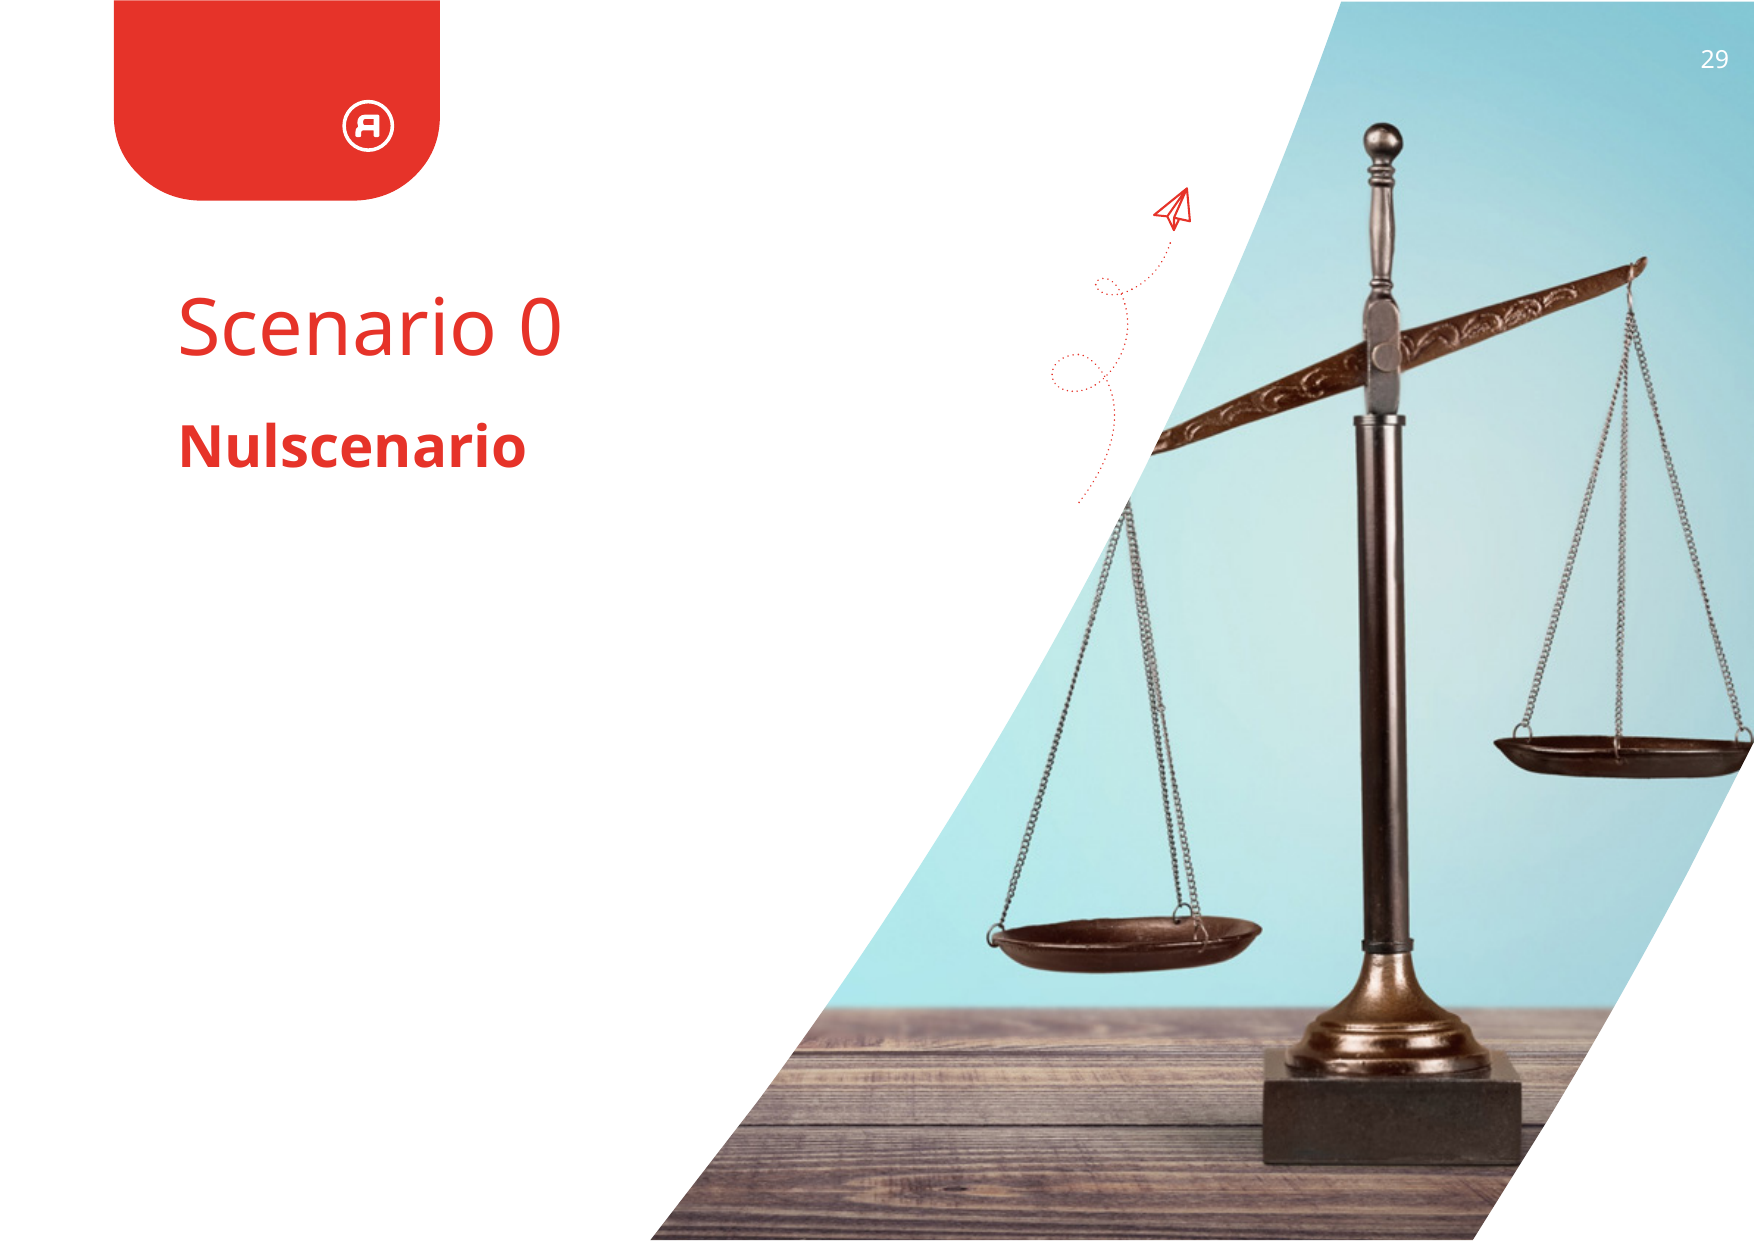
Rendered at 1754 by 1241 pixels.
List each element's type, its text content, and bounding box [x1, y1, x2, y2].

list Scenario 0 [177, 276, 645, 365]
title Nulscenario [177, 403, 645, 694]
picture [650, 1, 1754, 1241]
